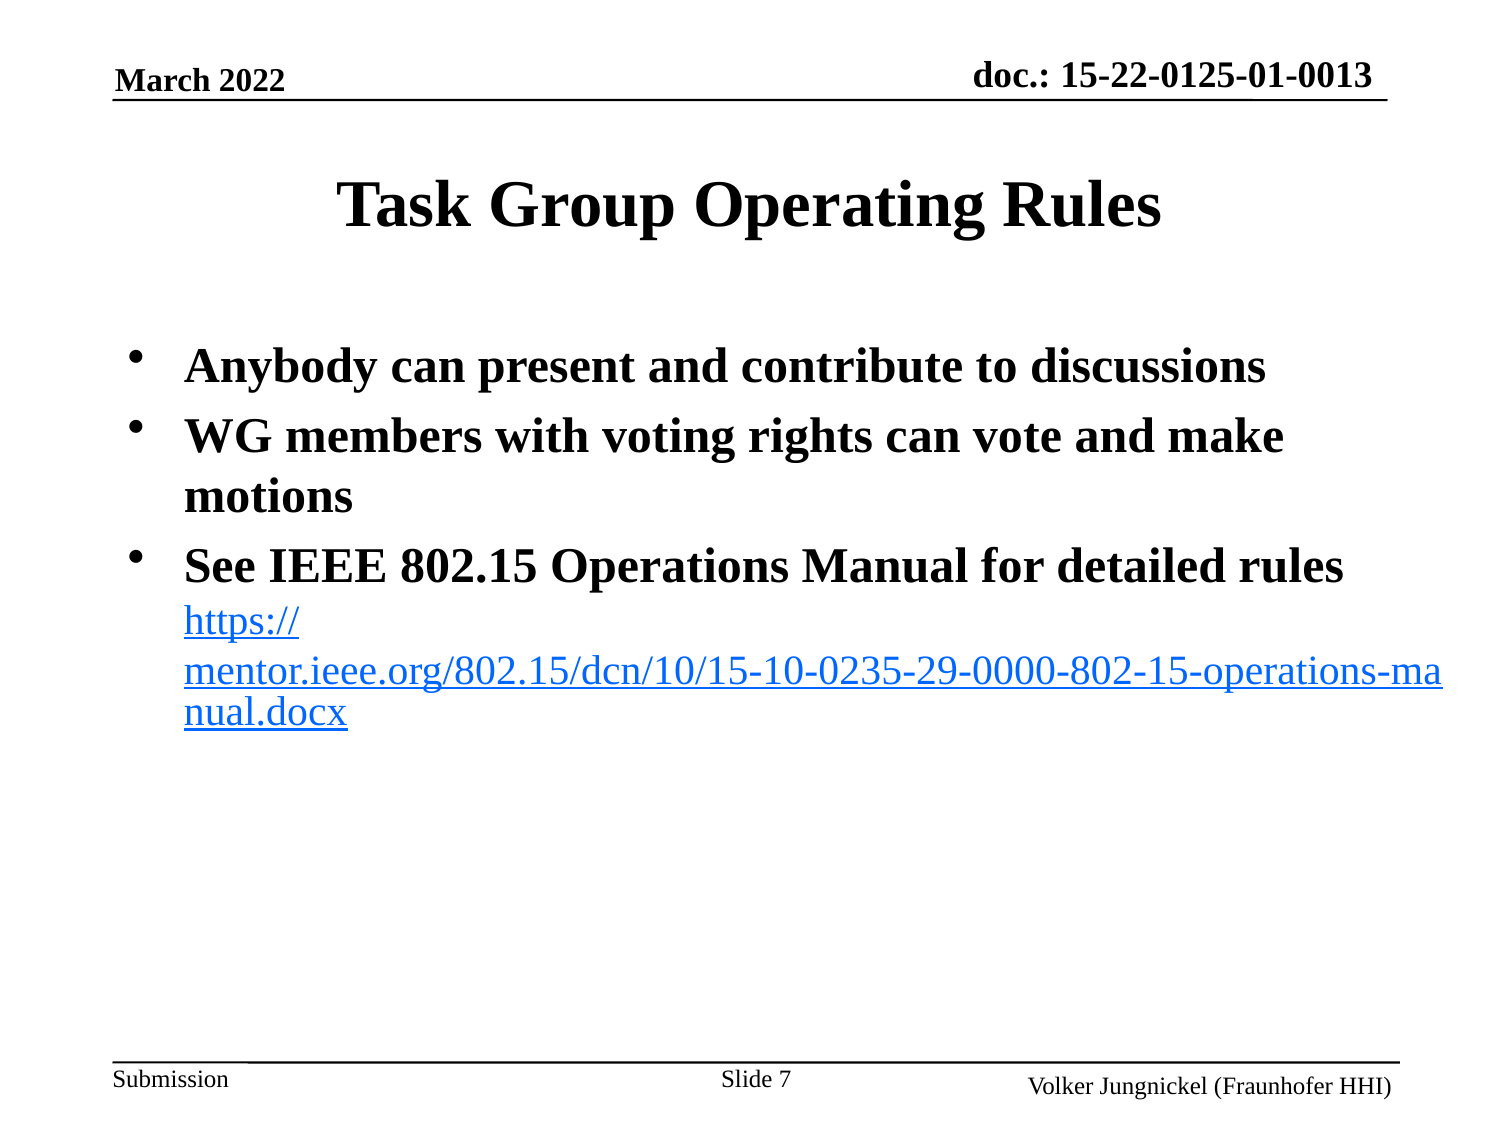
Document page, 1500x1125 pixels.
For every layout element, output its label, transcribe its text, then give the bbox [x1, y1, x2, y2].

slide_number Slide 7 [711, 1061, 801, 1093]
title Task Group Operating Rules [112, 112, 1388, 288]
footer Volker Jungnickel (Fraunhofer HHI) [1012, 1062, 1439, 1100]
text_box Anybody can present and contribute to discussions WG members with voting rights can vote and make motions See IEEE 802.15 Operations Manual for detailed rules https://mentor.ieee.org/802.15/dcn/10/15-10-0235-29-0000-802-15-operations-manual.docx [112, 324, 1463, 1000]
